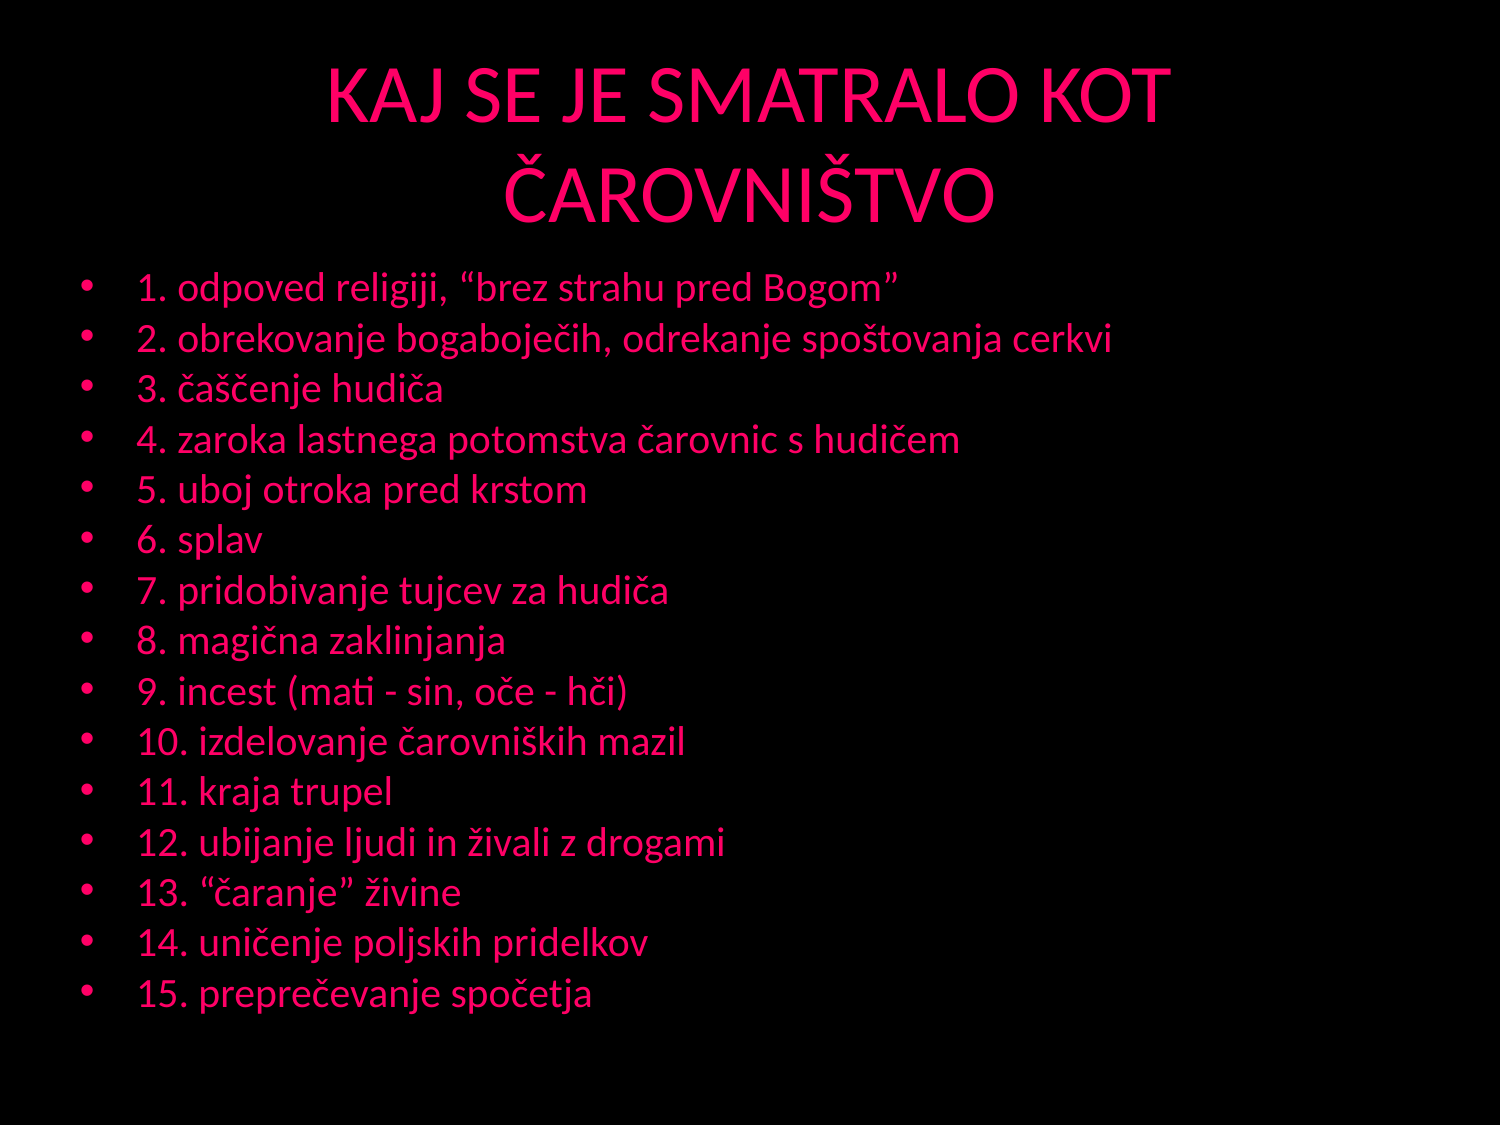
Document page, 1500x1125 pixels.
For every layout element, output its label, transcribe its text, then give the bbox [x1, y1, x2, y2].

title KAJ SE JE SMATRALO KOT ČAROVNIŠTVO [75, 45, 1425, 233]
list 1. odpoved religiji, “brez strahu pred Bogom” 2. obrekovanje bogaboječih, odrekanje spoštovanja cerkvi 3. čaščenje hudiča 4. zaroka lastnega potomstva čarovnic s hudičem 5. uboj otroka pred krstom 6. splav 7. pridobivanje tujcev za hudiča 8. magična zaklinjanja 9. incest (mati - sin, oče - hči) 10. izdelovanje čarovniških mazil 11. kraja trupel 12. ubijanje ljudi in živali z drogami 13. “čaranje” živine 14. uničenje poljskih pridelkov 15. preprečevanje spočetja [64, 262, 1425, 1071]
